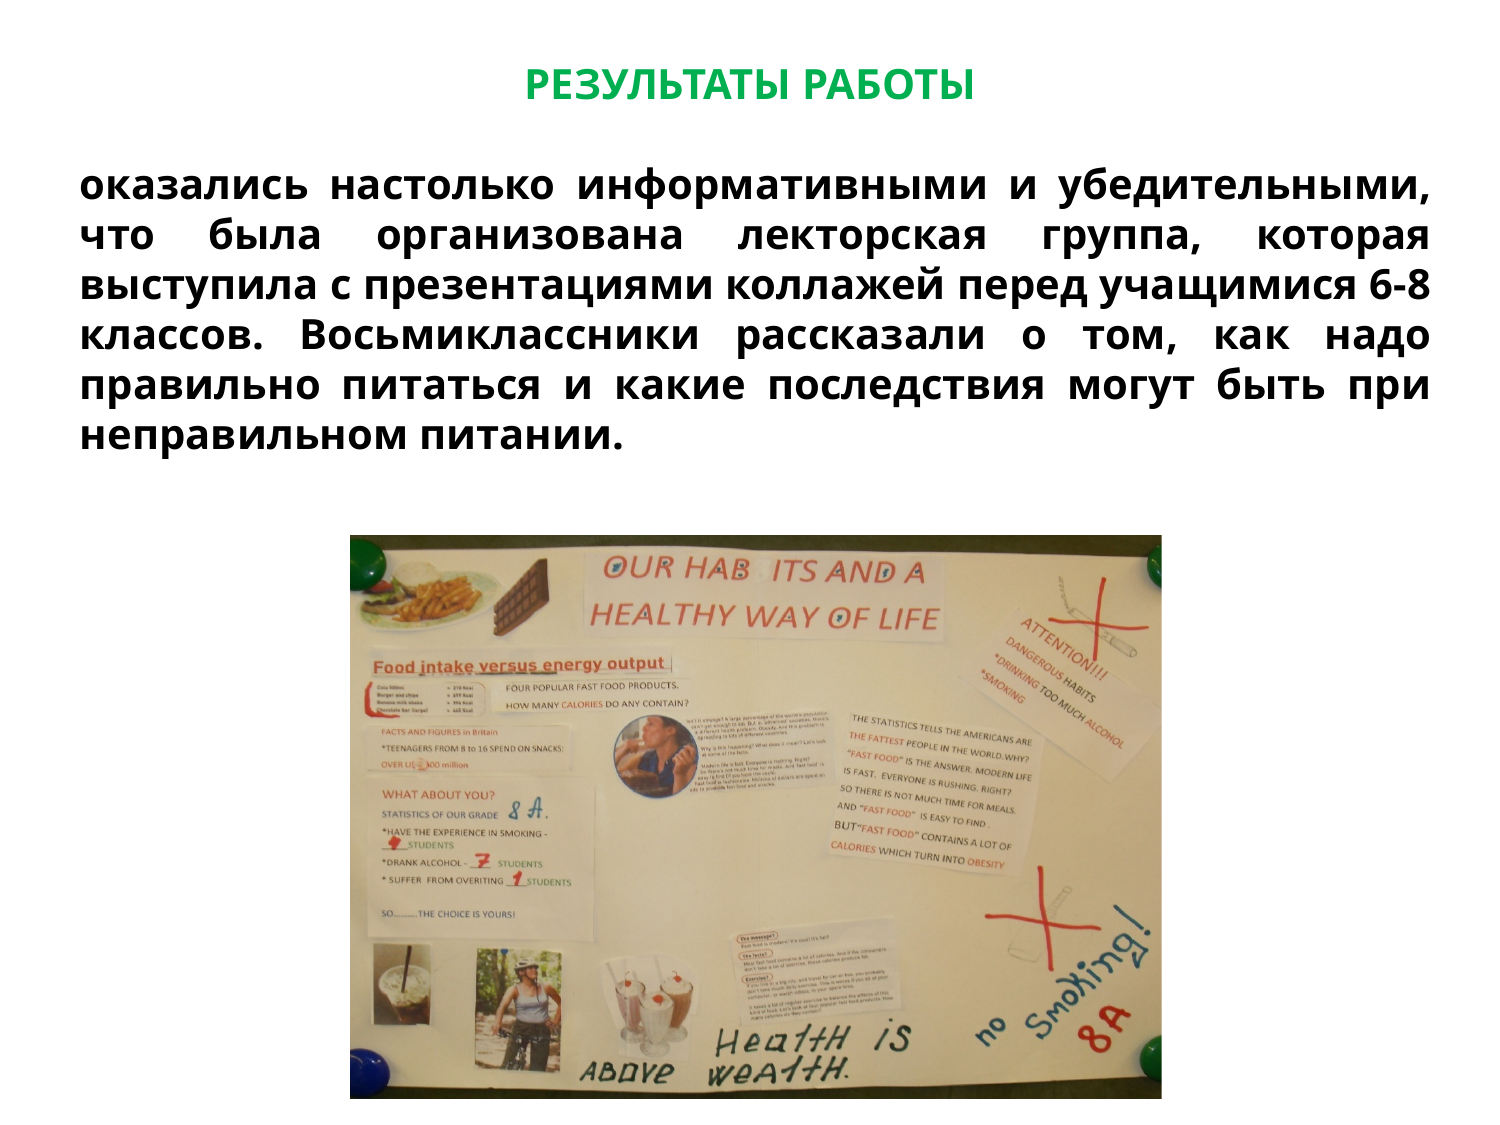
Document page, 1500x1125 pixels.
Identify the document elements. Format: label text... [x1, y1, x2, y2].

text_box РЕЗУЛЬТАТЫ РАБОТЫ оказались настолько информативными и убедительными, что была организована лекторская группа, которая выступила с презентациями коллажей перед учащимися 6-8 классов. Восьмиклассники рассказали о том, как надо правильно питаться и какие последствия могут быть при неправильном питании. [64, 0, 1447, 465]
picture [349, 535, 1162, 1099]
